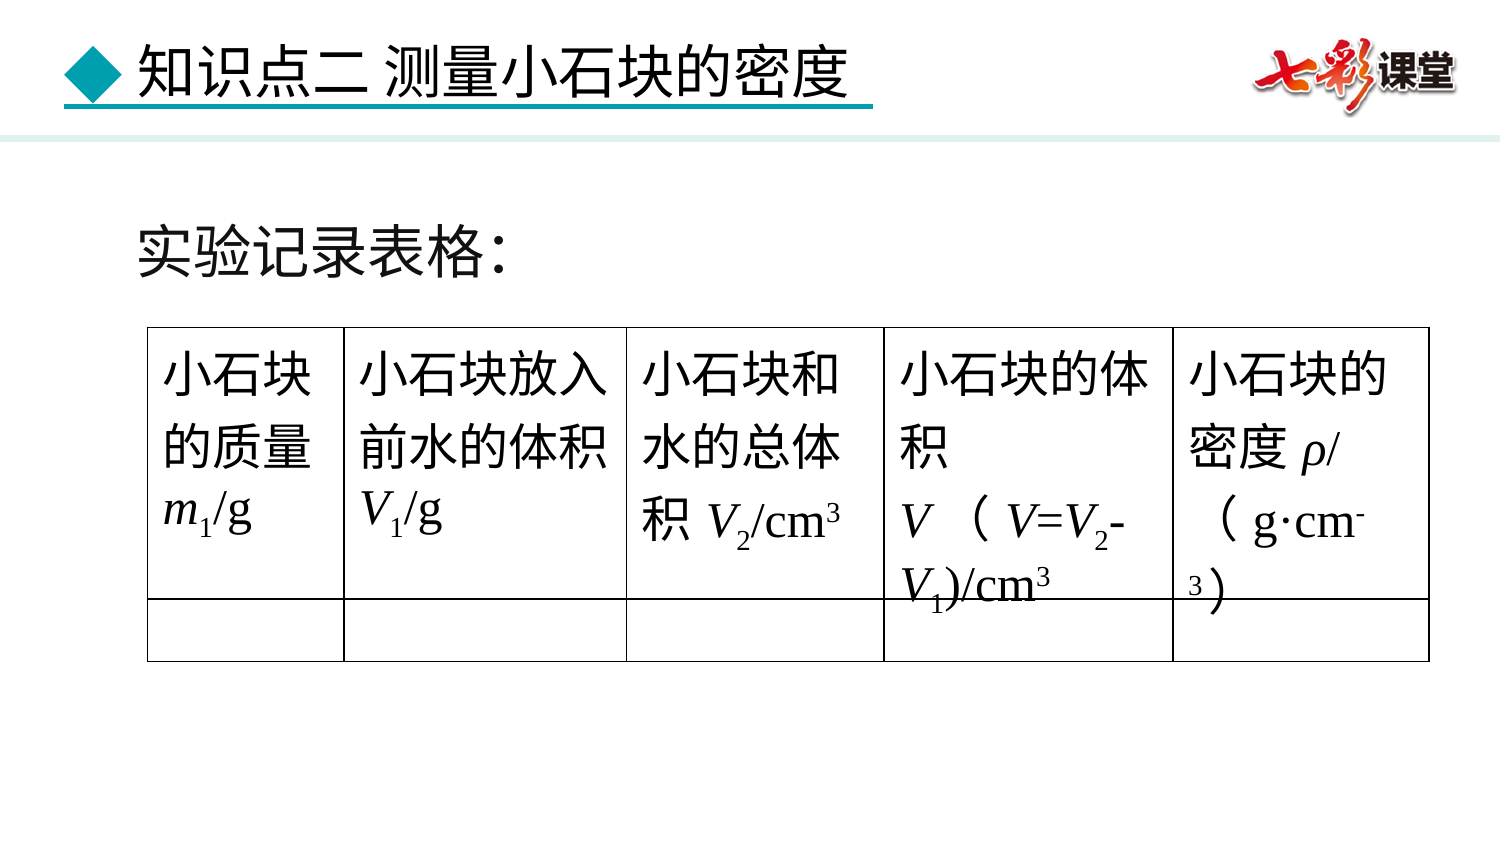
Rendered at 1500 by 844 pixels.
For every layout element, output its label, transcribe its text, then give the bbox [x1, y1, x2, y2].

table_cell [1174, 600, 1428, 661]
table_header 小石块和水的总体积V2/cm3 [627, 328, 883, 598]
picture [1249, 32, 1461, 118]
text_box 实验记录表格： [93, 208, 1358, 293]
table_cell [148, 600, 343, 661]
table_header 小石块的质量m1/g [148, 328, 343, 598]
table_cell [885, 600, 1172, 661]
table_header 小石块的体积V（V=V2-V1)/cm3 [885, 328, 1172, 598]
table_header 小石块的密度ρ/（g·cm-3） [1174, 328, 1428, 598]
table_cell [345, 600, 626, 661]
table_header 小石块放入前水的体积V1/g [345, 328, 626, 598]
table_cell [627, 600, 883, 661]
